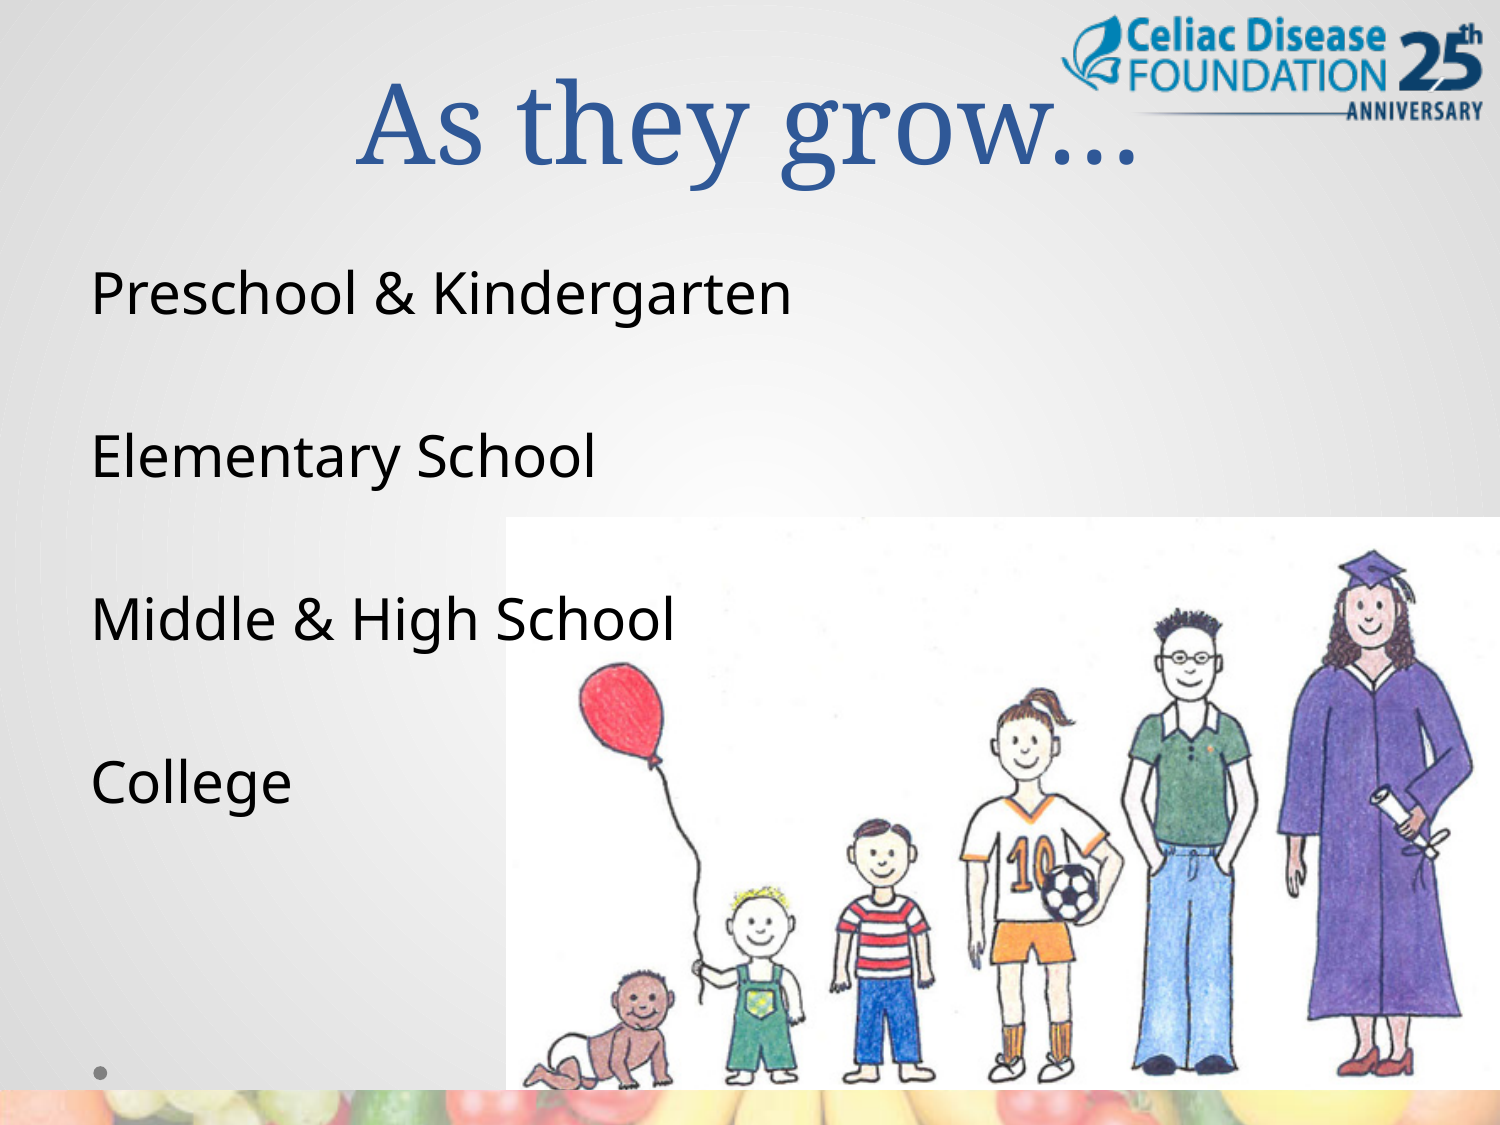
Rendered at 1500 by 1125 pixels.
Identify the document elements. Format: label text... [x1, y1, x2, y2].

picture [0, 517, 1500, 1125]
title As they grow… [75, 1, 1425, 195]
picture [1058, 0, 1489, 132]
list Preschool & Kindergarten Elementary School Middle & High School College [75, 248, 957, 931]
